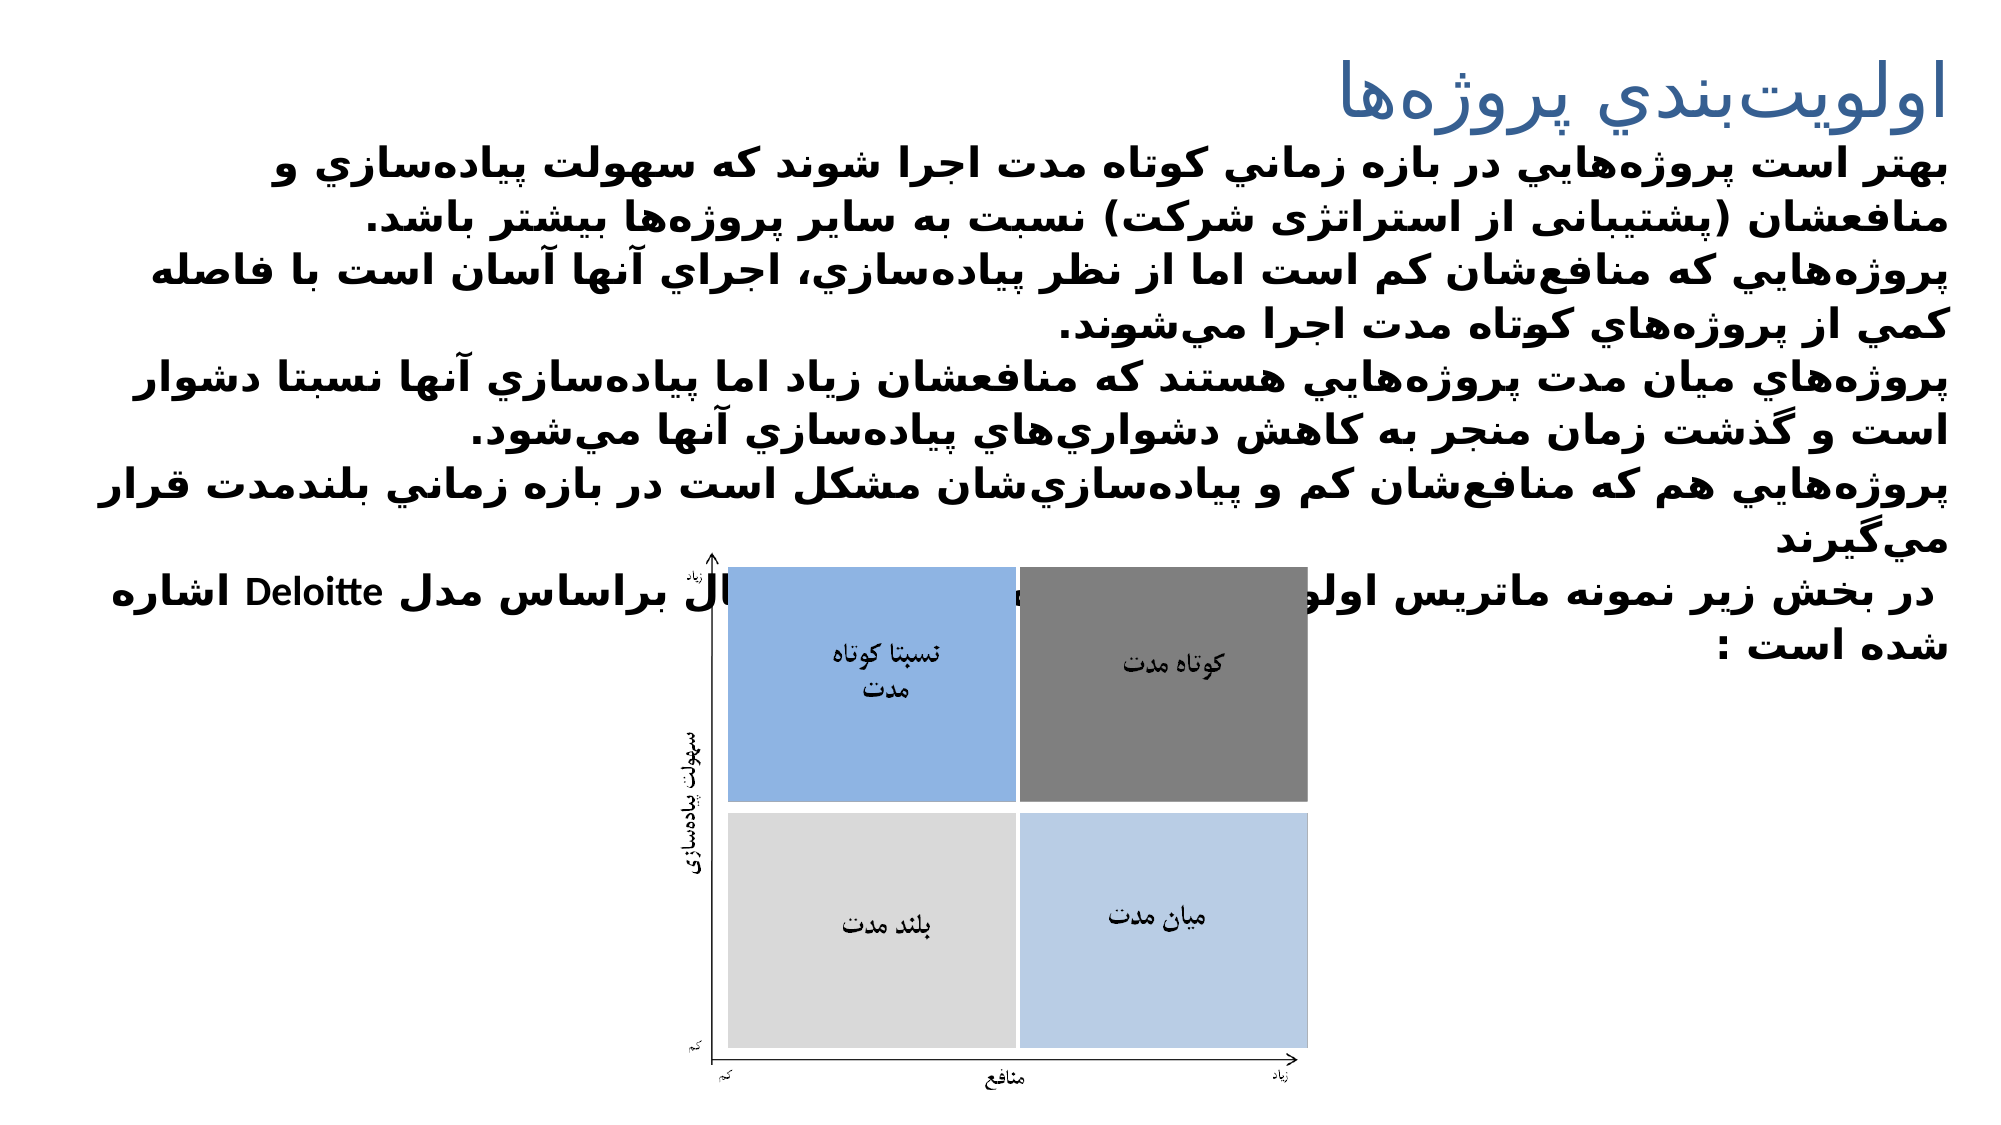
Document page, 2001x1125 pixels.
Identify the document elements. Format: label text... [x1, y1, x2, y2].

picture [666, 541, 1308, 1099]
title اولويت‌بندي پروژه‌ها بهتر است پروژه‌هايي در بازه زماني كوتاه مدت اجرا ‌شوند كه سهولت پياده‌سازي و منافعشان (پشتیبانی از استراتژی شرکت) نسبت به ساير پروژه‌ها بيشتر باشد. پروژه‌هايي كه منافع‌شان كم است اما از نظر پياده‌سازي، اجراي آنها آسان است با فاصله كمي از پروژه‌هاي كوتاه مدت اجرا مي‌شوند. پروژه‌هاي ميان مدت پروژه‌هايي هستند كه منافعشان زياد اما پياده‌سازي آنها نسبتا دشوار است و گذشت زمان منجر به كاهش دشواري‌هاي پياده‌سازي آنها مي‌شود. پروژه‌هايي هم كه منافع‌شان كم و پياده‌سازي‌شان مشكل است در بازه زماني بلندمدت قرار مي‌گيرند در بخش زیر نمونه ماتريس اولويت‌بندي پروژه‌ها برنامه انتقال براساس مدل Deloitte اشاره شده است : [61, 28, 1966, 1100]
